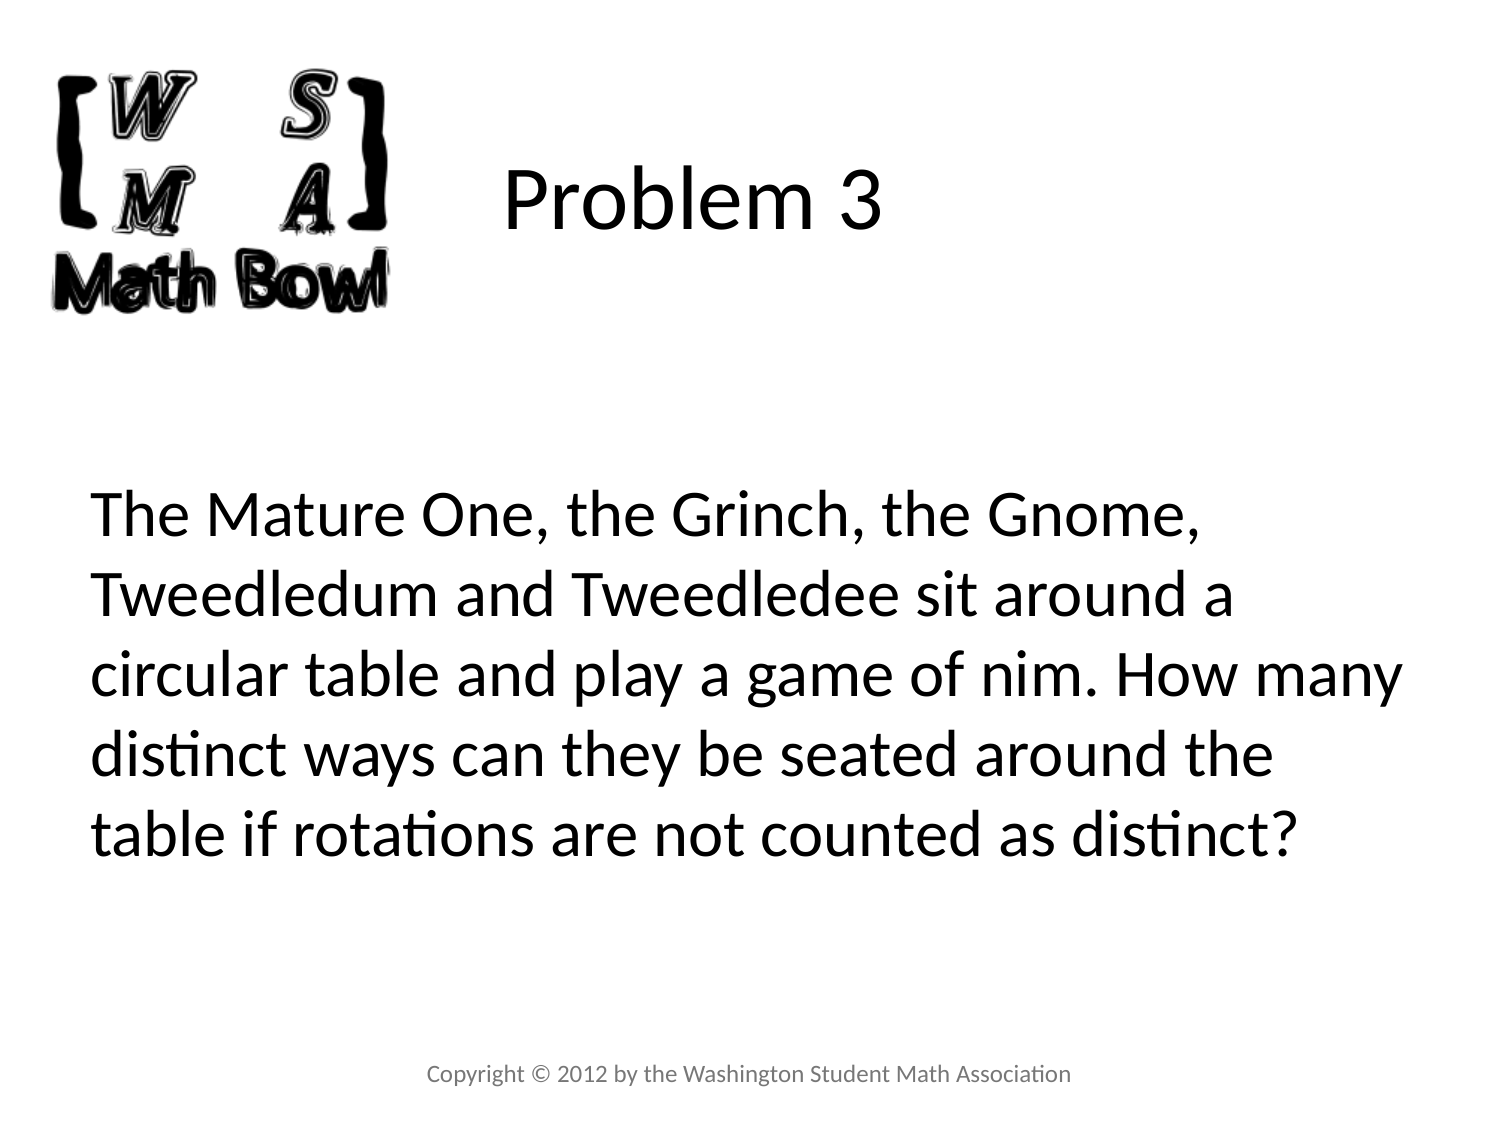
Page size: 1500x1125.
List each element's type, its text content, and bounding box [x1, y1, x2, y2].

title Problem 3 [487, 99, 1400, 287]
list The Mature One, the Grinch, the Gnome, Tweedledum and Tweedledee sit around a circular table and play a game of nim. How many distinct ways can they be seated around the table if rotations are not counted as distinct? [75, 462, 1425, 950]
text_box Copyright © 2012 by the Washington Student Math Association [374, 1050, 1125, 1095]
picture [48, 62, 401, 324]
